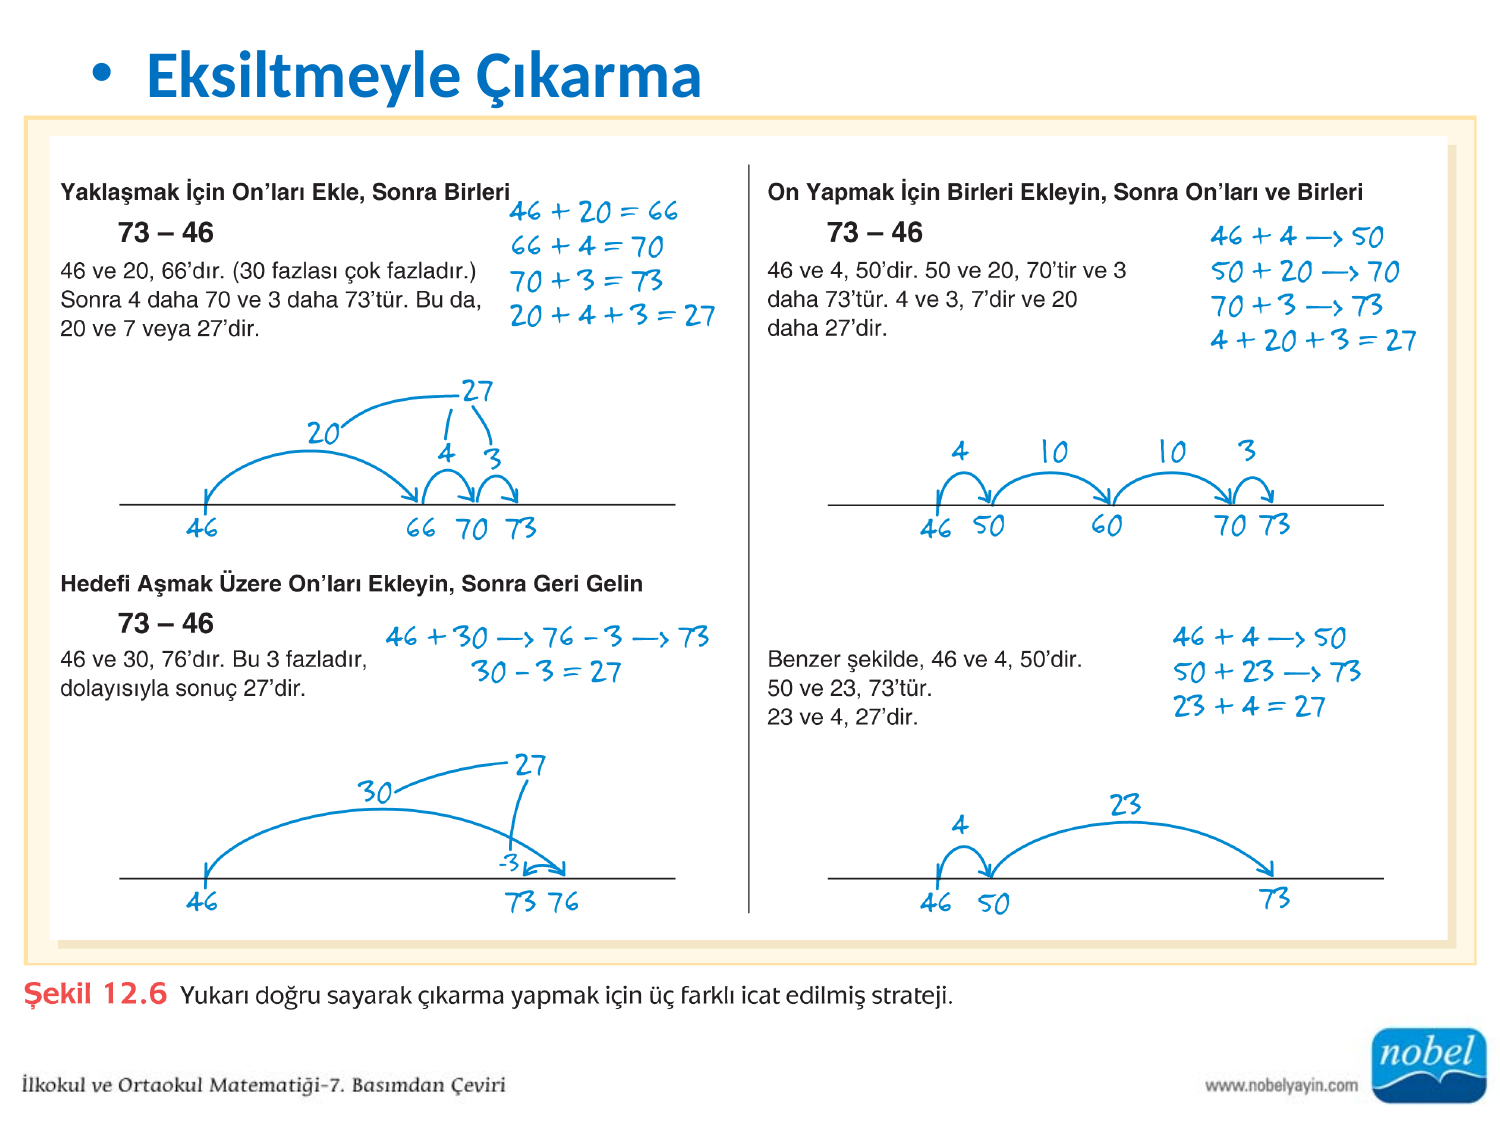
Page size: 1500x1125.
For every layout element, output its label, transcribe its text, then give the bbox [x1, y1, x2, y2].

picture [0, 0, 1500, 1125]
list Eksiltmeyle Çıkarma [75, 23, 1425, 113]
